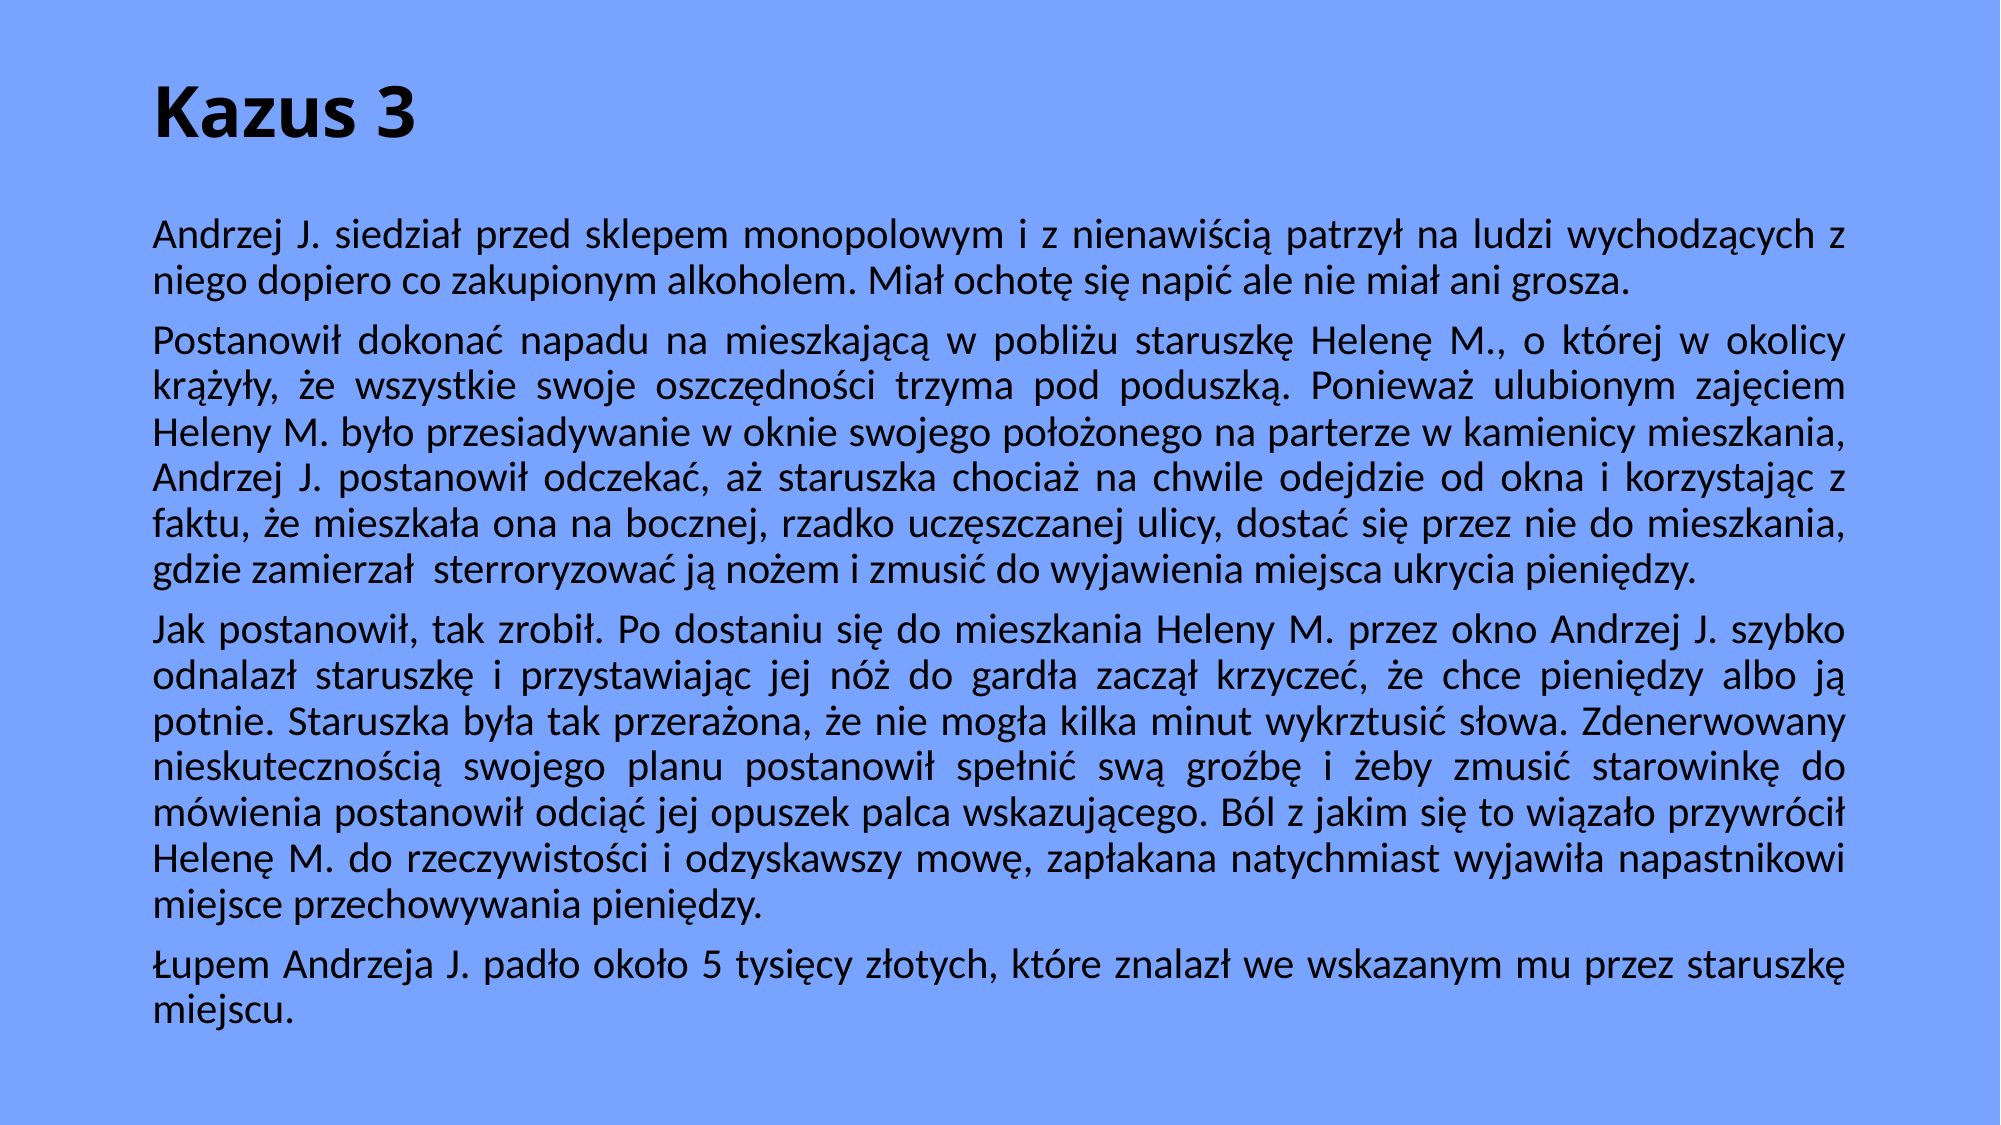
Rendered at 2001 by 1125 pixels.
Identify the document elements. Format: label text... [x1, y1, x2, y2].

title Kazus 3 [137, 59, 1863, 170]
list Andrzej J. siedział przed sklepem monopolowym i z nienawiścią patrzył na ludzi wychodzących z niego dopiero co zakupionym alkoholem. Miał ochotę się napić ale nie miał ani grosza. Postanowił dokonać napadu na mieszkającą w pobliżu staruszkę Helenę M., o której w okolicy krążyły, że wszystkie swoje oszczędności trzyma pod poduszką. Ponieważ ulubionym zajęciem Heleny M. było przesiadywanie w oknie swojego położonego na parterze w kamienicy mieszkania, Andrzej J. postanowił odczekać, aż staruszka chociaż na chwile odejdzie od okna i korzystając z faktu, że mieszkała ona na bocznej, rzadko uczęszczanej ulicy, dostać się przez nie do mieszkania, gdzie zamierzał sterroryzować ją nożem i zmusić do wyjawienia miejsca ukrycia pieniędzy. Jak postanowił, tak zrobił. Po dostaniu się do mieszkania Heleny M. przez okno Andrzej J. szybko odnalazł staruszkę i przystawiając jej nóż do gardła zaczął krzyczeć, że chce pieniędzy albo ją potnie. Staruszka była tak przerażona, że nie mogła kilka minut wykrztusić słowa. Zdenerwowany nieskutecznością swojego planu postanowił spełnić swą groźbę i żeby zmusić starowinkę do mówienia postanowił odciąć jej opuszek palca wskazującego. Ból z jakim się to wiązało przywrócił Helenę M. do rzeczywistości i odzyskawszy mowę, zapłakana natychmiast wyjawiła napastnikowi miejsce przechowywania pieniędzy. Łupem Andrzeja J. padło około 5 tysięcy złotych, które znalazł we wskazanym mu przez staruszkę miejscu. [137, 204, 1863, 1074]
